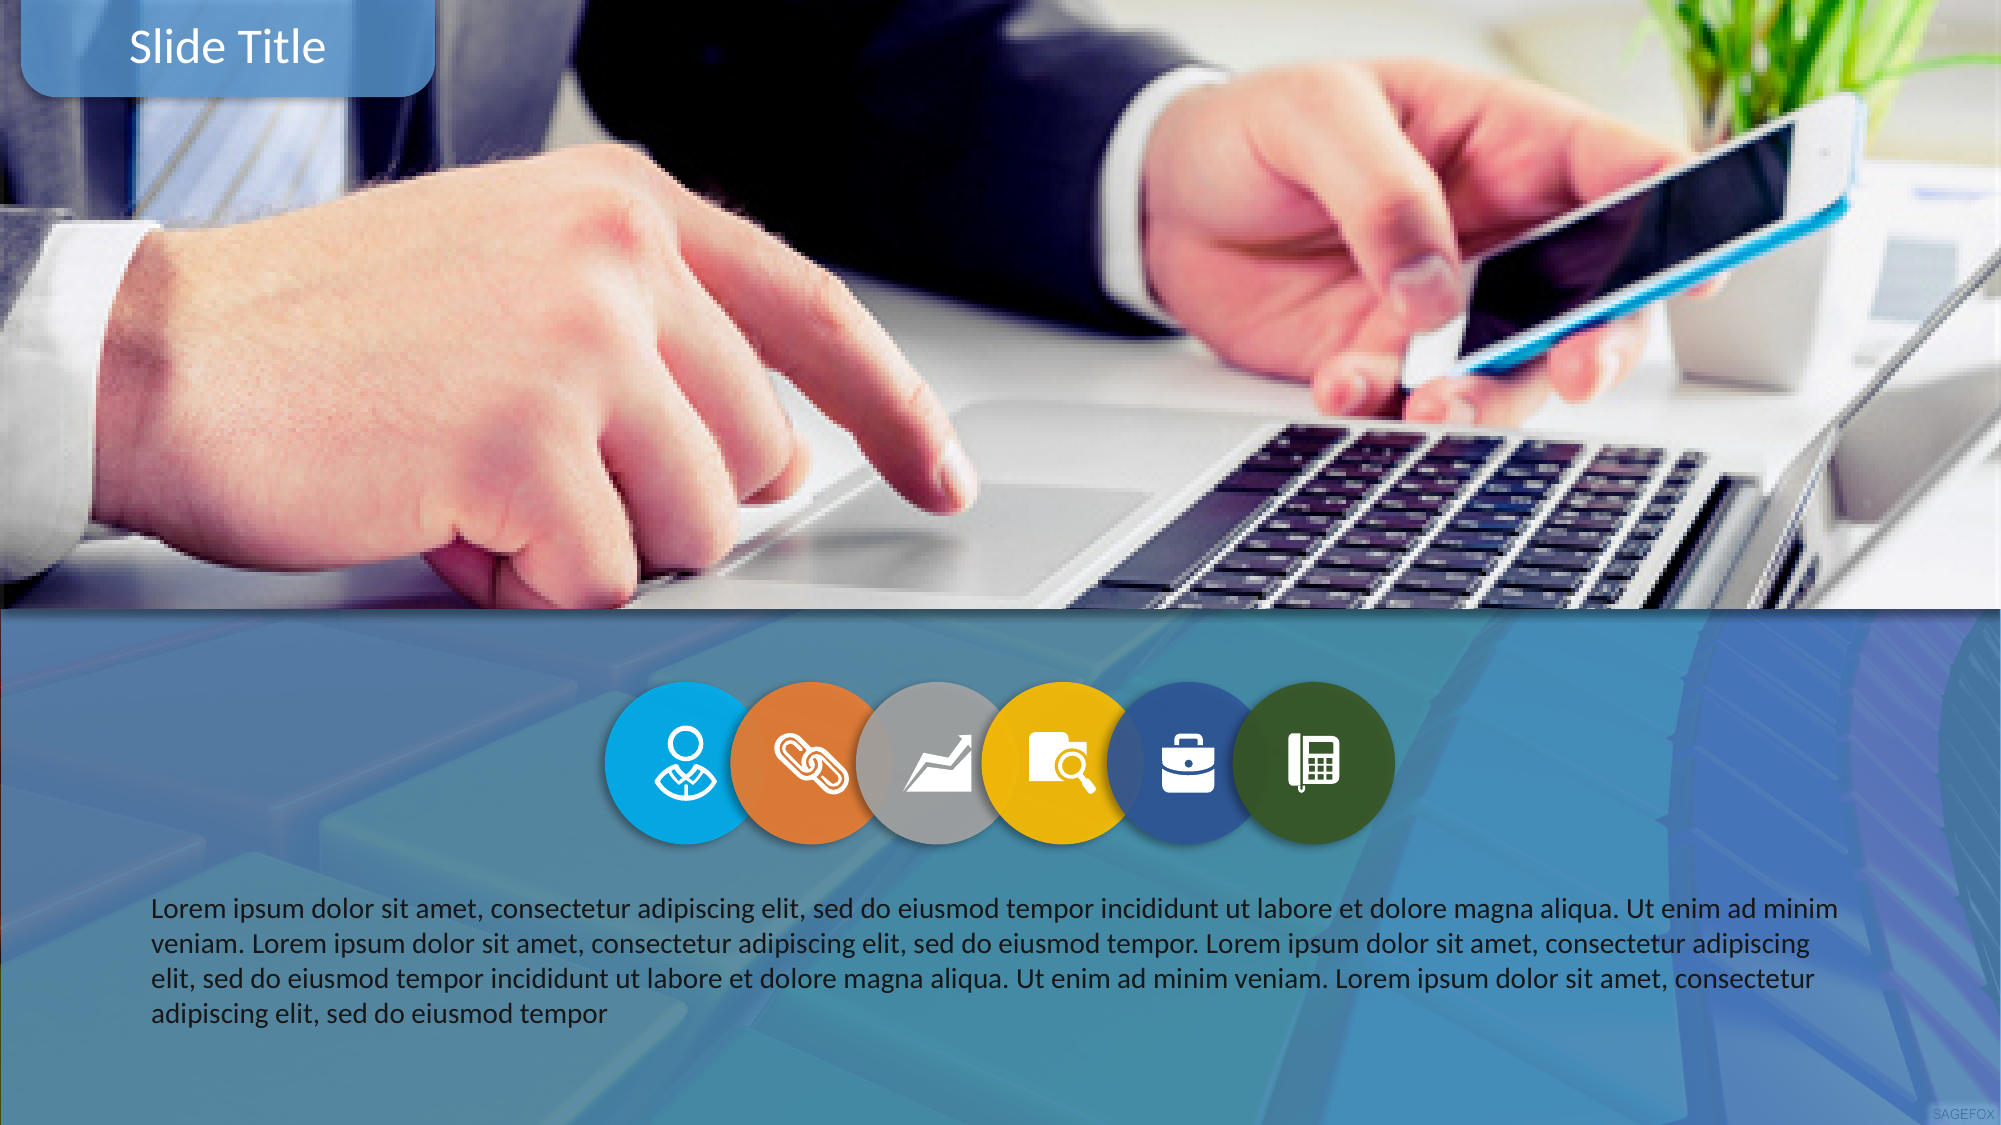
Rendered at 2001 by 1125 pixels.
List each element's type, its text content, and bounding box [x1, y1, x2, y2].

text_box [1232, 681, 1396, 845]
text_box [1162, 733, 1215, 793]
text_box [1288, 733, 1340, 793]
picture [0, 0, 2001, 609]
text_box [730, 681, 870, 845]
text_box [20, 0, 436, 98]
text_box [604, 681, 744, 845]
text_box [1029, 732, 1097, 795]
text_box [981, 681, 1121, 845]
text_box [774, 733, 849, 795]
text_box [1107, 681, 1246, 845]
text_box [855, 681, 995, 845]
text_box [902, 734, 972, 792]
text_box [654, 725, 718, 801]
text_box Lorem ipsum dolor sit amet, consectetur adipiscing elit, sed do eiusmod tempor incididunt ut labore et dolore magna aliqua. Ut enim ad minim veniam. Lorem ipsum dolor sit amet, consectetur adipiscing elit, sed do eiusmod tempor. Lorem ipsum dolor sit amet, consectetur adipiscing elit, sed do eiusmod tempor incididunt ut labore et dolore magna aliqua. Ut enim ad minim veniam. Lorem ipsum dolor sit amet, consectetur adipiscing elit, sed do eiusmod tempor [151, 889, 1849, 1065]
